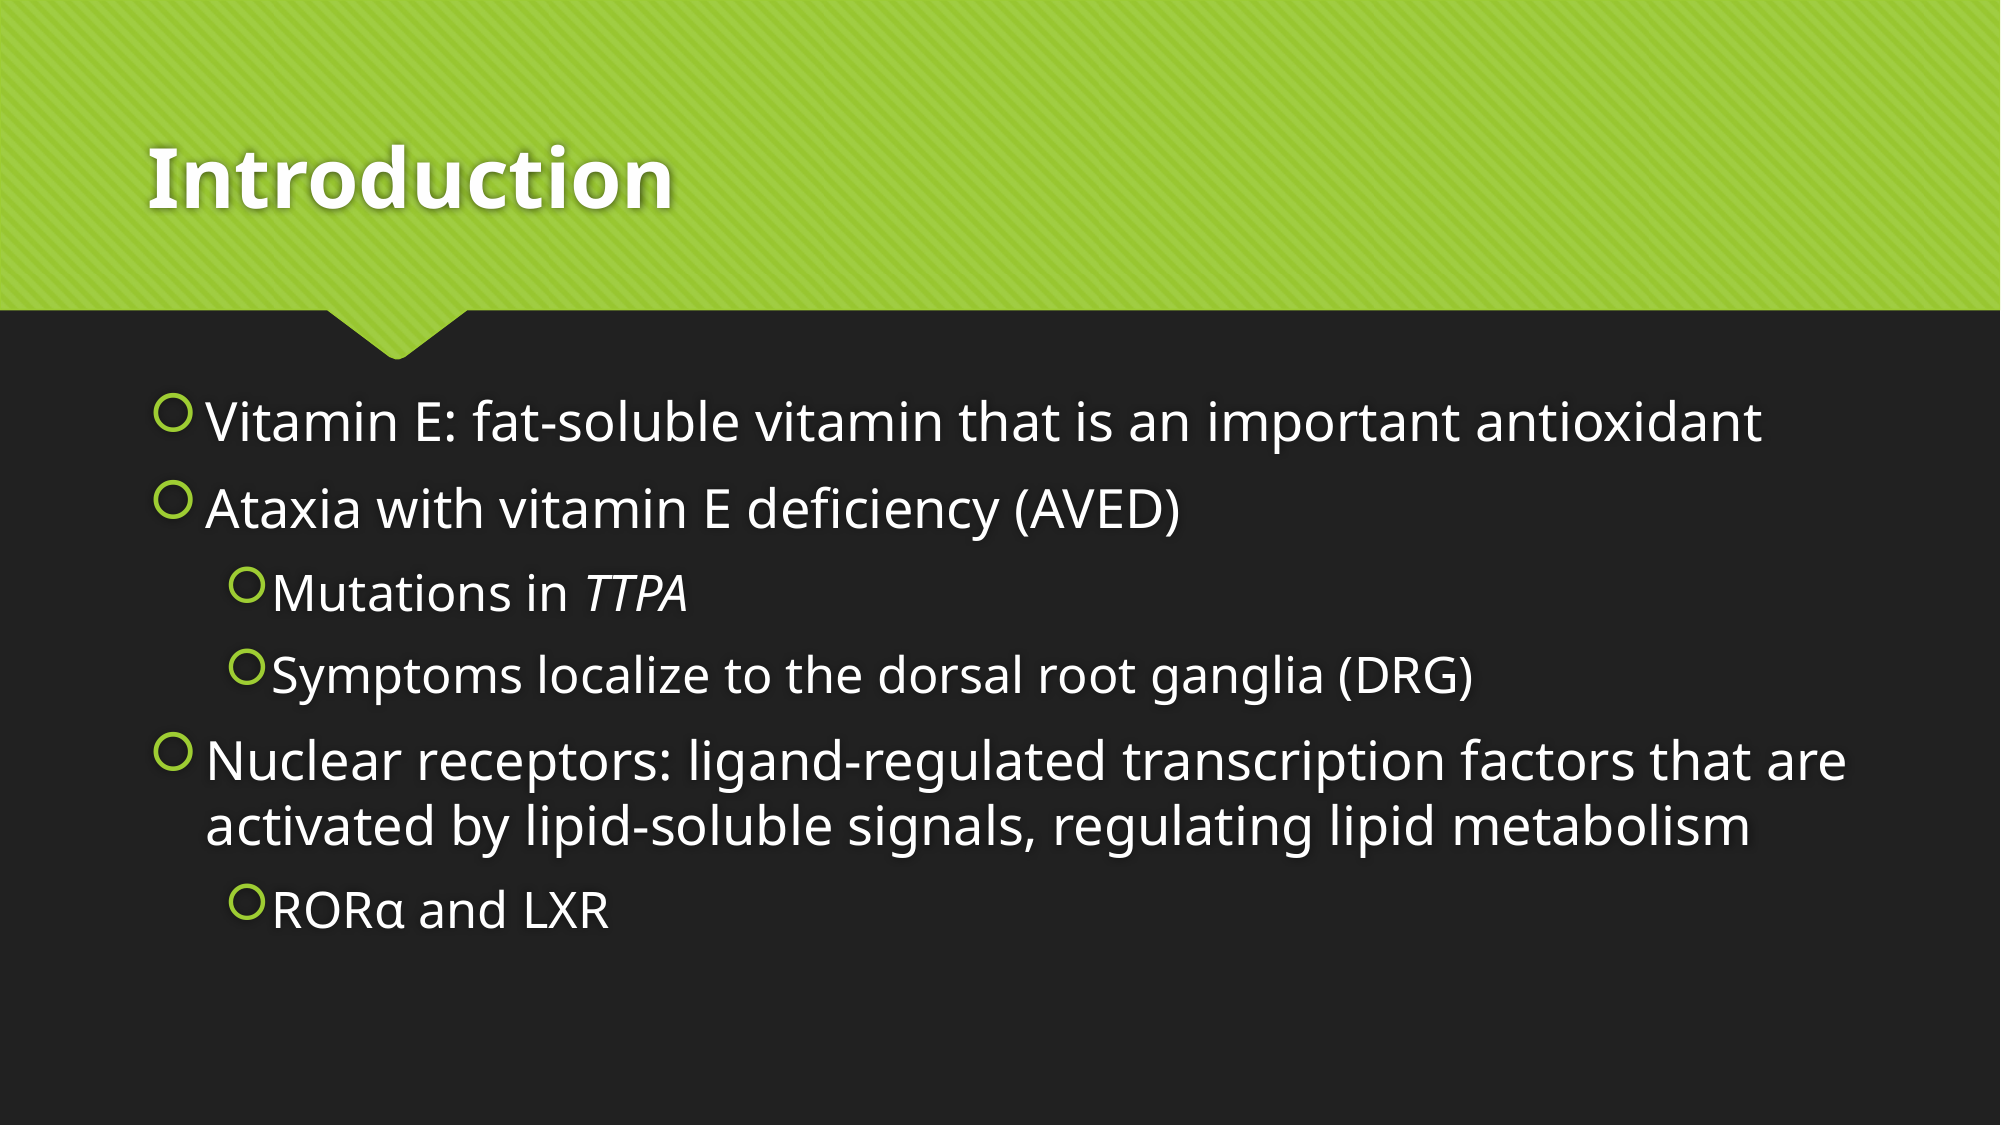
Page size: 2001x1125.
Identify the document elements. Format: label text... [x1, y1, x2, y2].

title Introduction [132, 73, 1868, 233]
list Vitamin E: fat-soluble vitamin that is an important antioxidant Ataxia with vitamin E deficiency (AVED) Mutations in TTPA Symptoms localize to the dorsal root ganglia (DRG) Nuclear receptors: ligand-regulated transcription factors that are activated by lipid-soluble signals, regulating lipid metabolism RORα and LXR [134, 364, 1866, 962]
